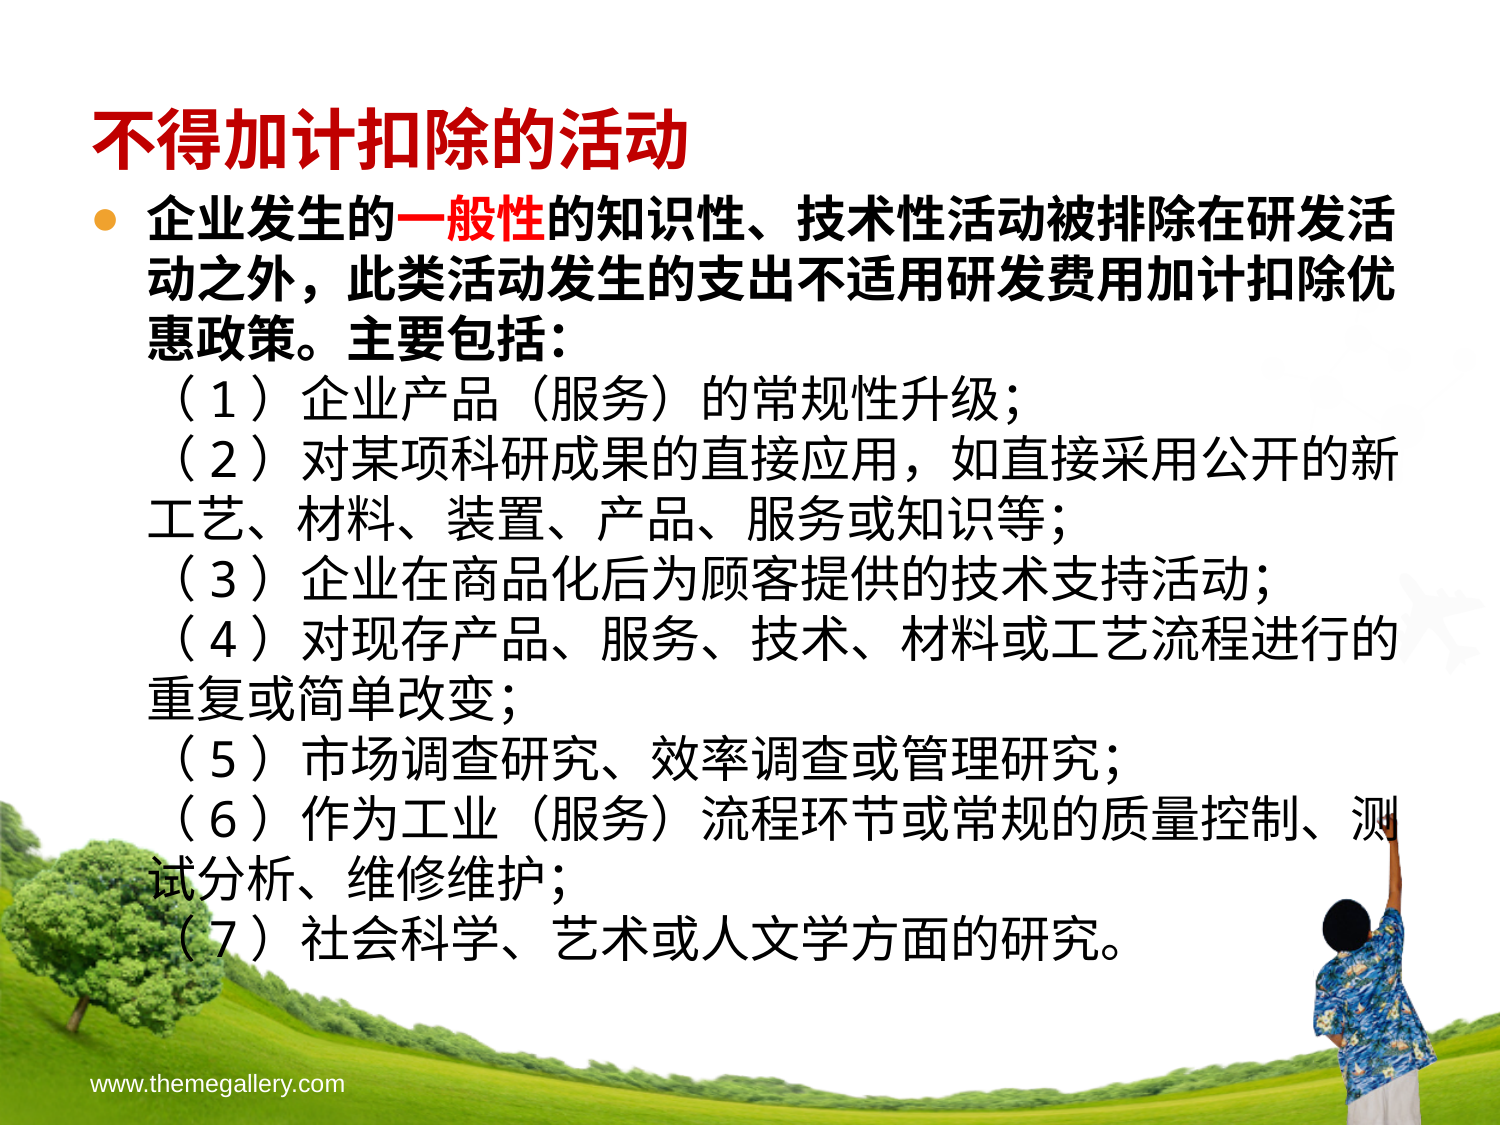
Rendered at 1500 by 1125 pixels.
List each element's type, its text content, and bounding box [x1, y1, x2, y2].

footer www.themegallery.com [75, 1059, 550, 1100]
picture [0, 800, 1500, 1125]
list 不得加计扣除的活动 企业发生的一般性的知识性、技术性活动被排除在研发活动之外，此类活动发生的支出不适用研发费用加计扣除优惠政策。主要包括： （1）企业产品（服务）的常规性升级； （2）对某项科研成果的直接应用，如直接采用公开的新工艺、材料、装置、产品、服务或知识等； （3）企业在商品化后为顾客提供的技术支持活动； （4）对现存产品、服务、技术、材料或工艺流程进行的重复或简单改变； （5）市场调查研究、效率调查或管理研究； （6）作为工业（服务）流程环节或常规的质量控制、测试分析、维修维护； （7）社会科学、艺术或人文学方面的研究。 [75, 90, 1425, 1025]
